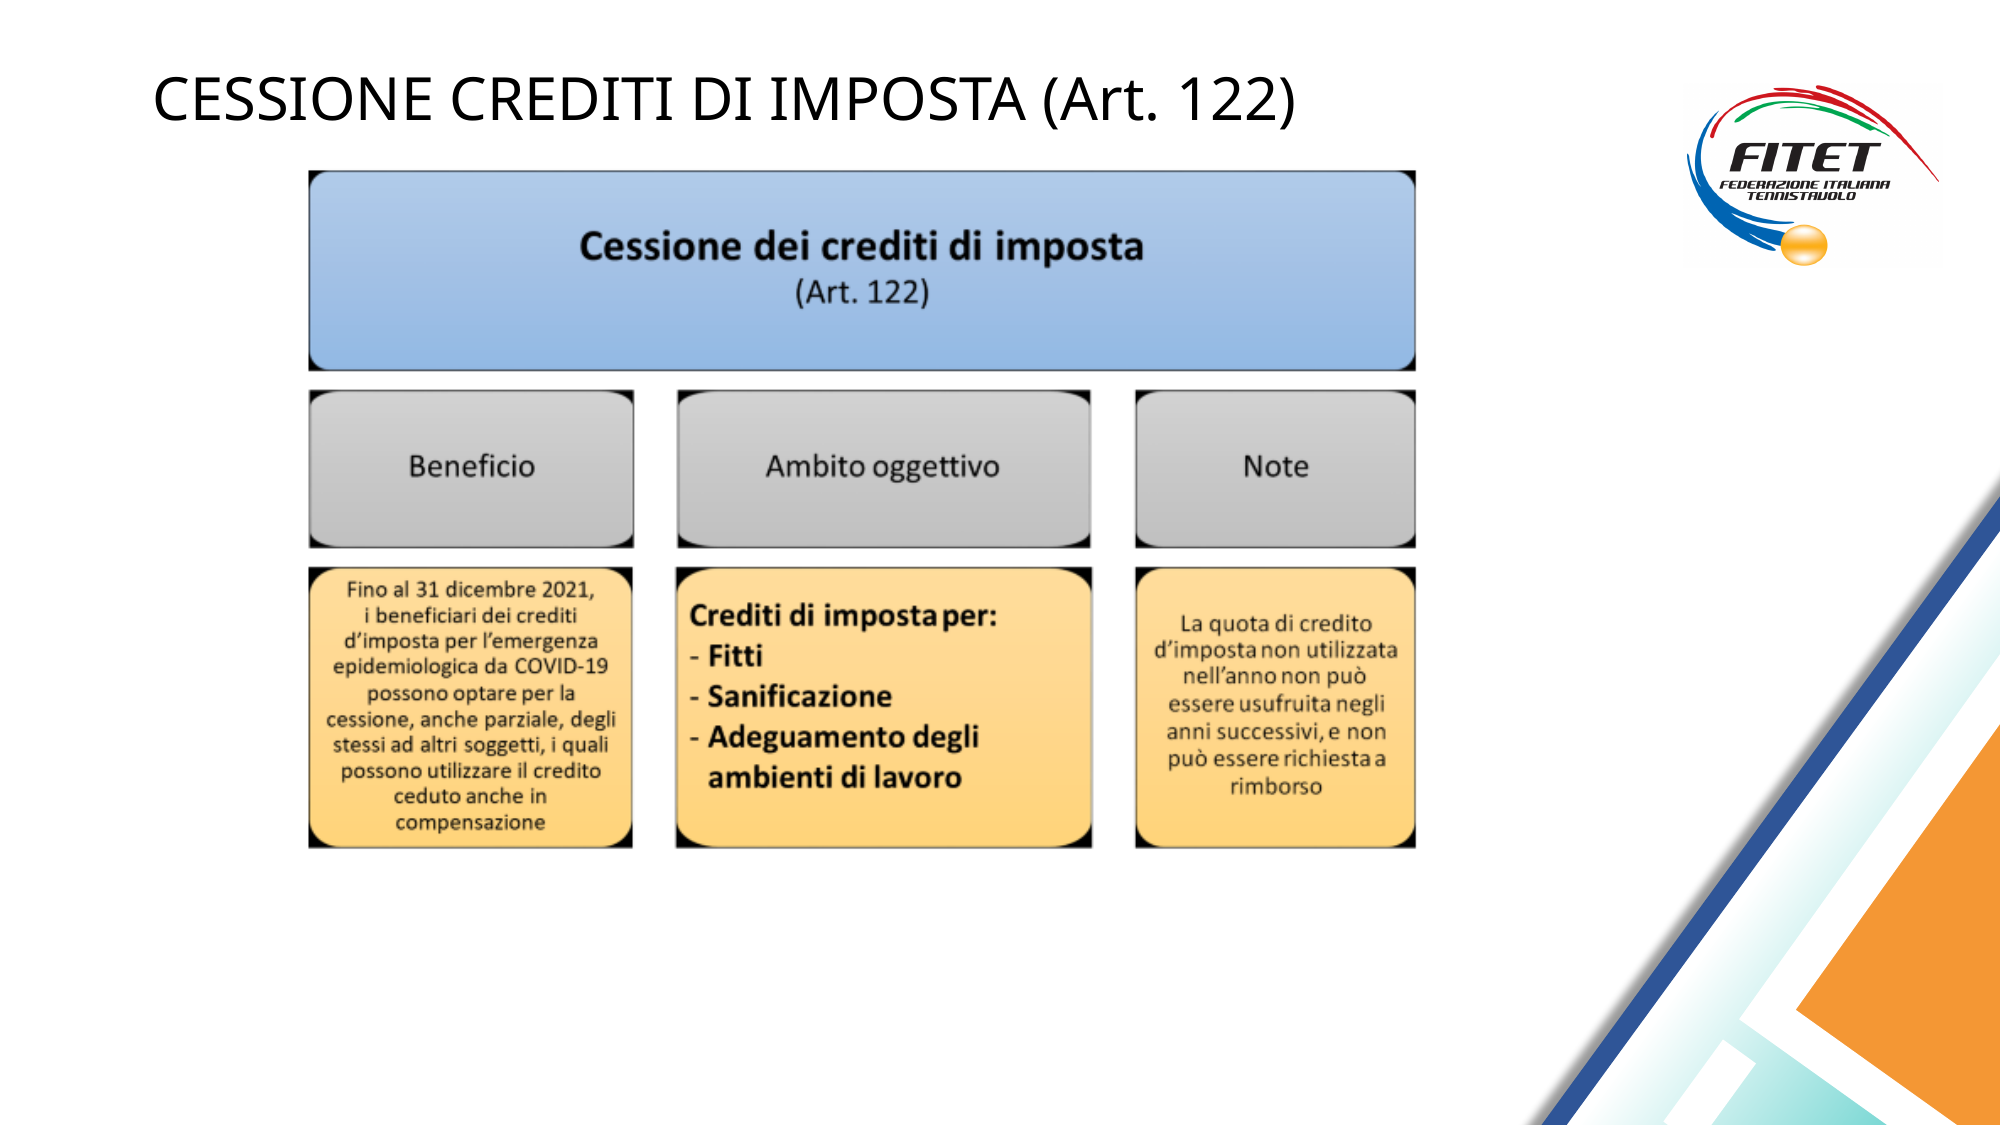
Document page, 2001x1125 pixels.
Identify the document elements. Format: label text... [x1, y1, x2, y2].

picture [1682, 83, 1943, 268]
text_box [1481, 306, 2000, 1125]
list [270, 141, 1455, 979]
title CESSIONE CREDITI DI IMPOSTA (Art. 122) [137, 59, 1665, 278]
